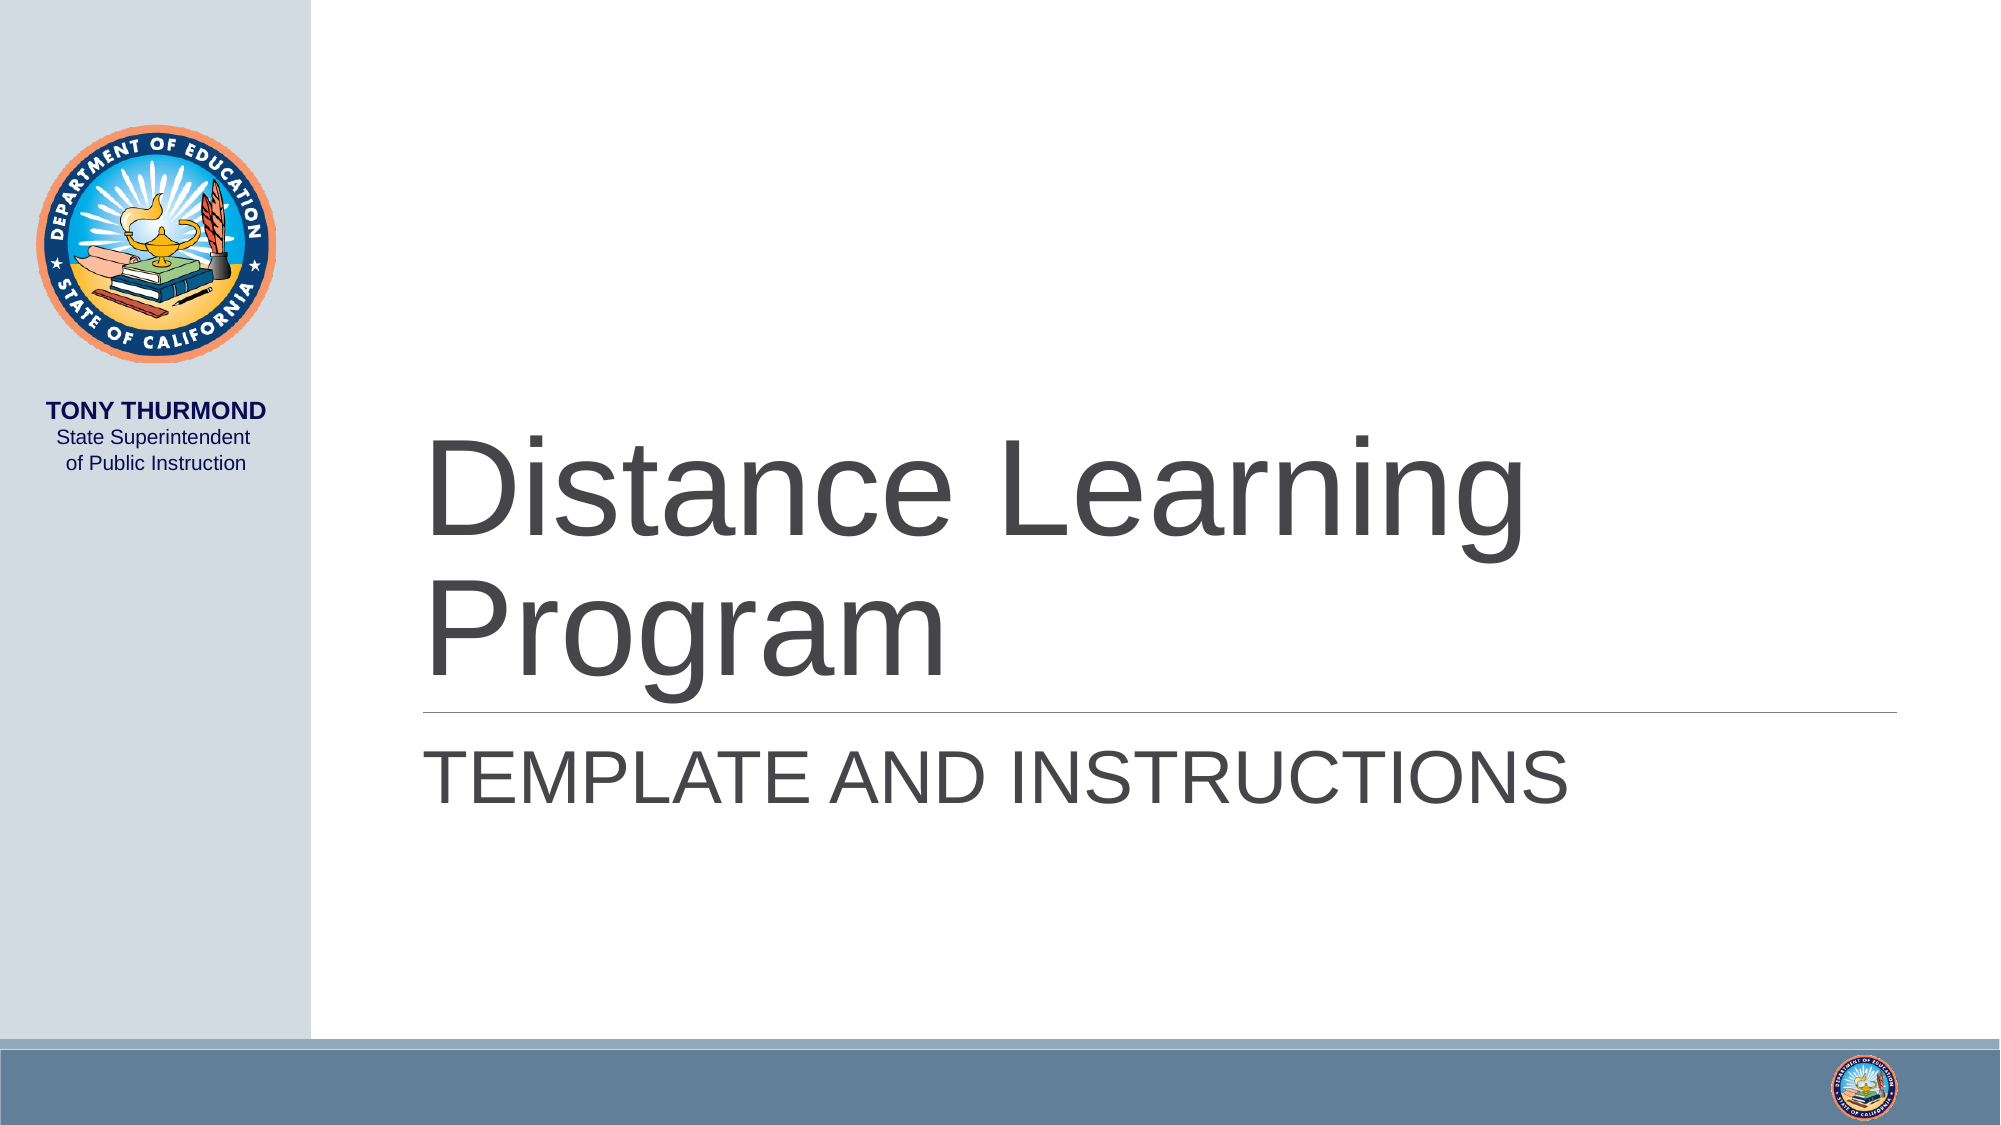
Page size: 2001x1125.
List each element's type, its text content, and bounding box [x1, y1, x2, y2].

picture [1831, 1055, 1899, 1122]
title Distance Learning Program [407, 126, 1895, 712]
subtitle Template and Instructions [407, 730, 1910, 919]
picture [36, 124, 276, 363]
